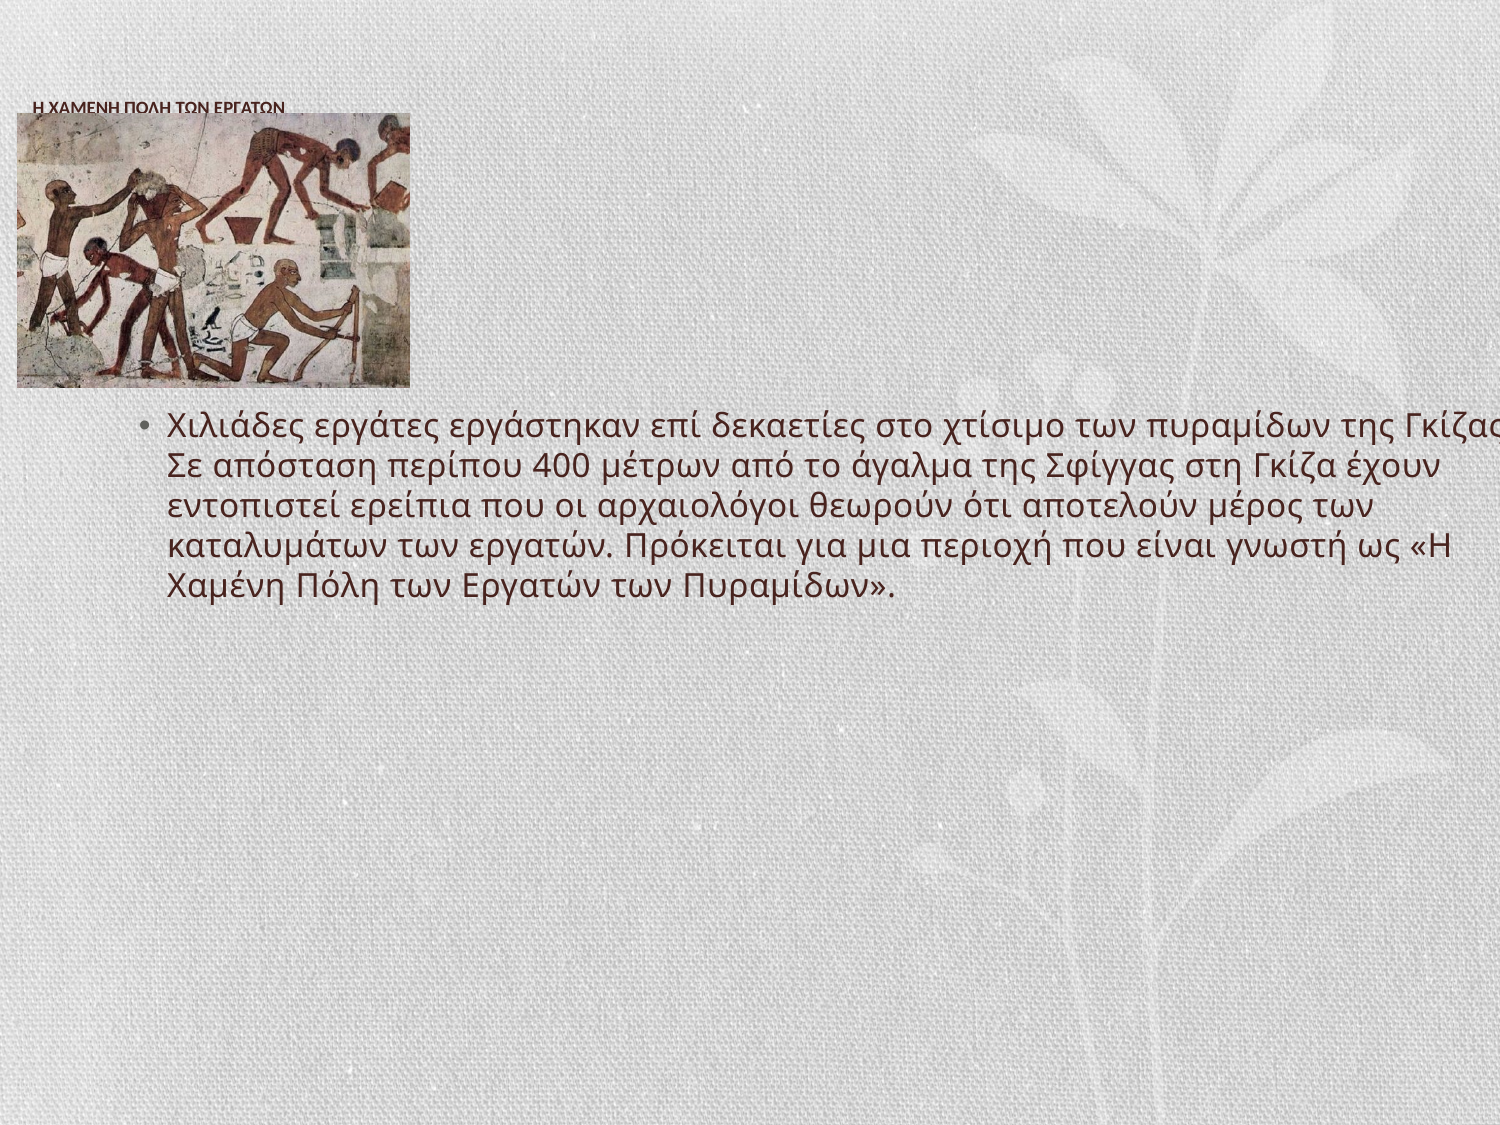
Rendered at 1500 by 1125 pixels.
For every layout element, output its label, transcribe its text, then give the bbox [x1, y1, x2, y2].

picture [17, 113, 410, 388]
title Η ΧΑΜΕΝΗ ΠΟΛΗ ΤΩΝ ΕΡΓΑΤΩΝ [17, 19, 1427, 126]
list Χιλιάδες εργάτες εργάστηκαν επί δεκαετίες στο χτίσιμο των πυραμίδων της Γκίζας. Σε απόσταση περίπου 400 μέτρων από το άγαλμα της Σφίγγας στη Γκίζα έχουν εντοπιστεί ερείπια που οι αρχαιολόγοι θεωρούν ότι αποτελούν μέρος των καταλυμάτων των εργατών. Πρόκειται για μια περιοχή που είναι γνωστή ως «Η Χαμένη Πόλη των Εργατών των Πυραμίδων». [123, 397, 1500, 771]
